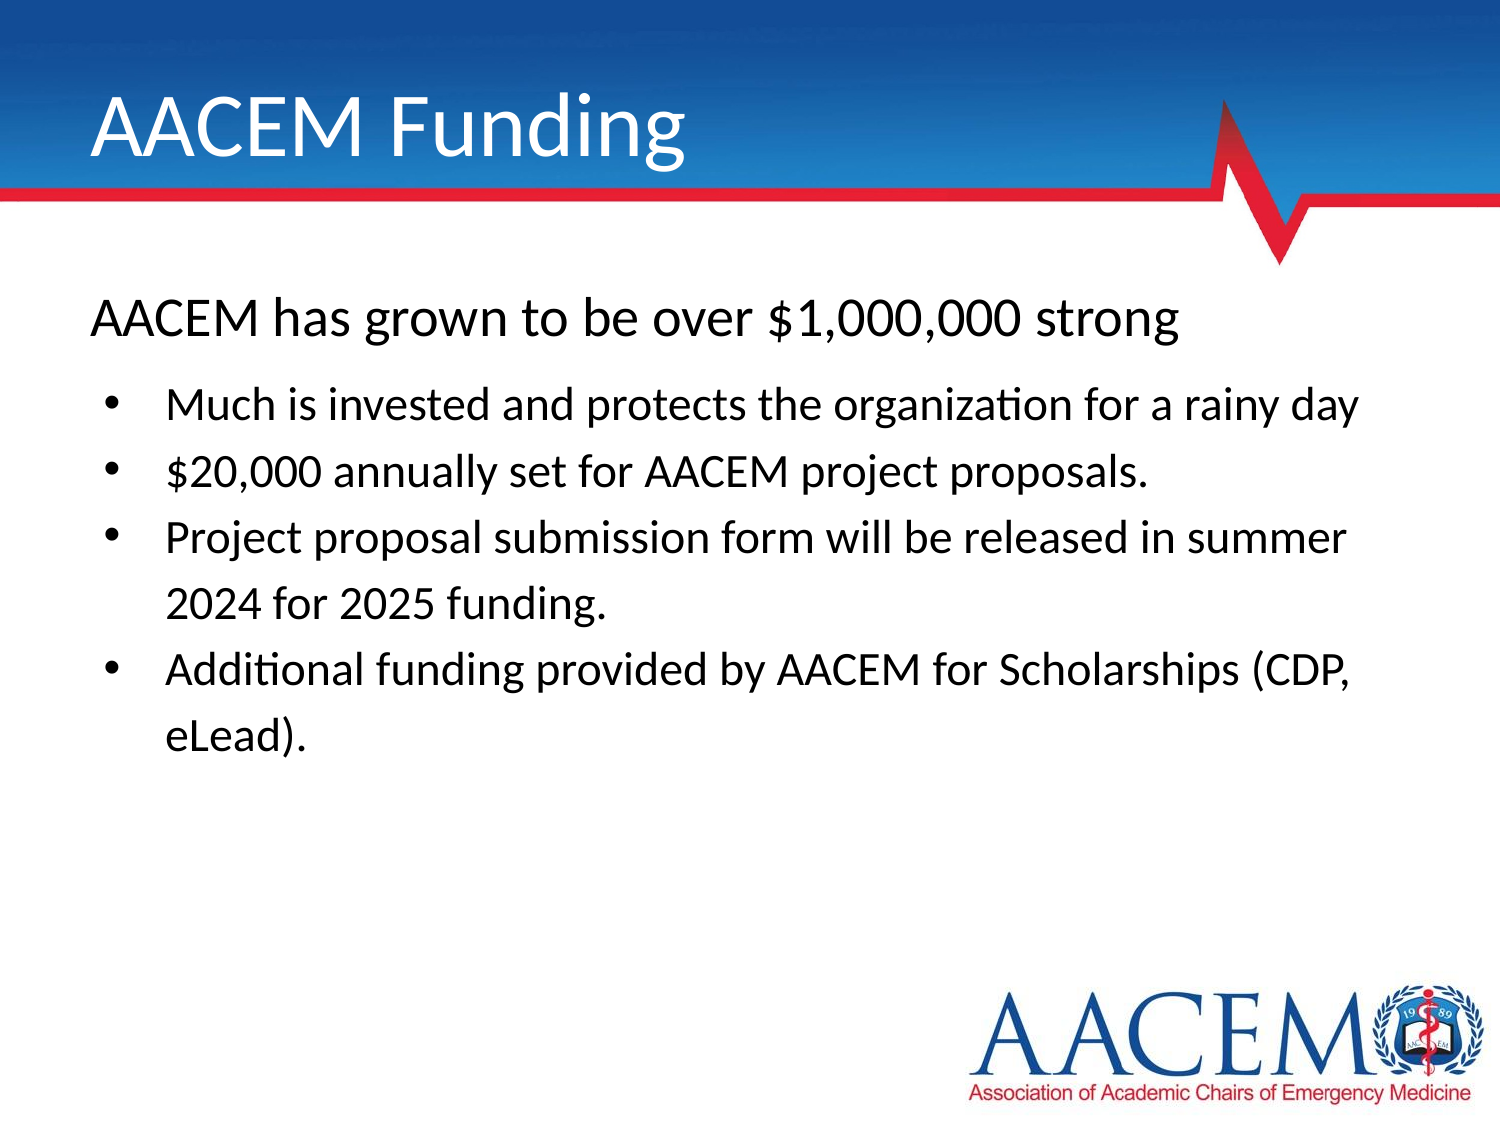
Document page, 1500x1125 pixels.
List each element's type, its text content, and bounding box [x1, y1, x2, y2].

picture [0, 0, 1500, 1118]
list AACEM has grown to be over $1,000,000 strong Much is invested and protects the organization for a rainy day $20,000 annually set for AACEM project proposals. Project proposal submission form will be released in summer 2024 for 2025 funding. Additional funding provided by AACEM for Scholarships (CDP, eLead). [75, 262, 1396, 1005]
title AACEM Funding [75, 25, 1425, 214]
